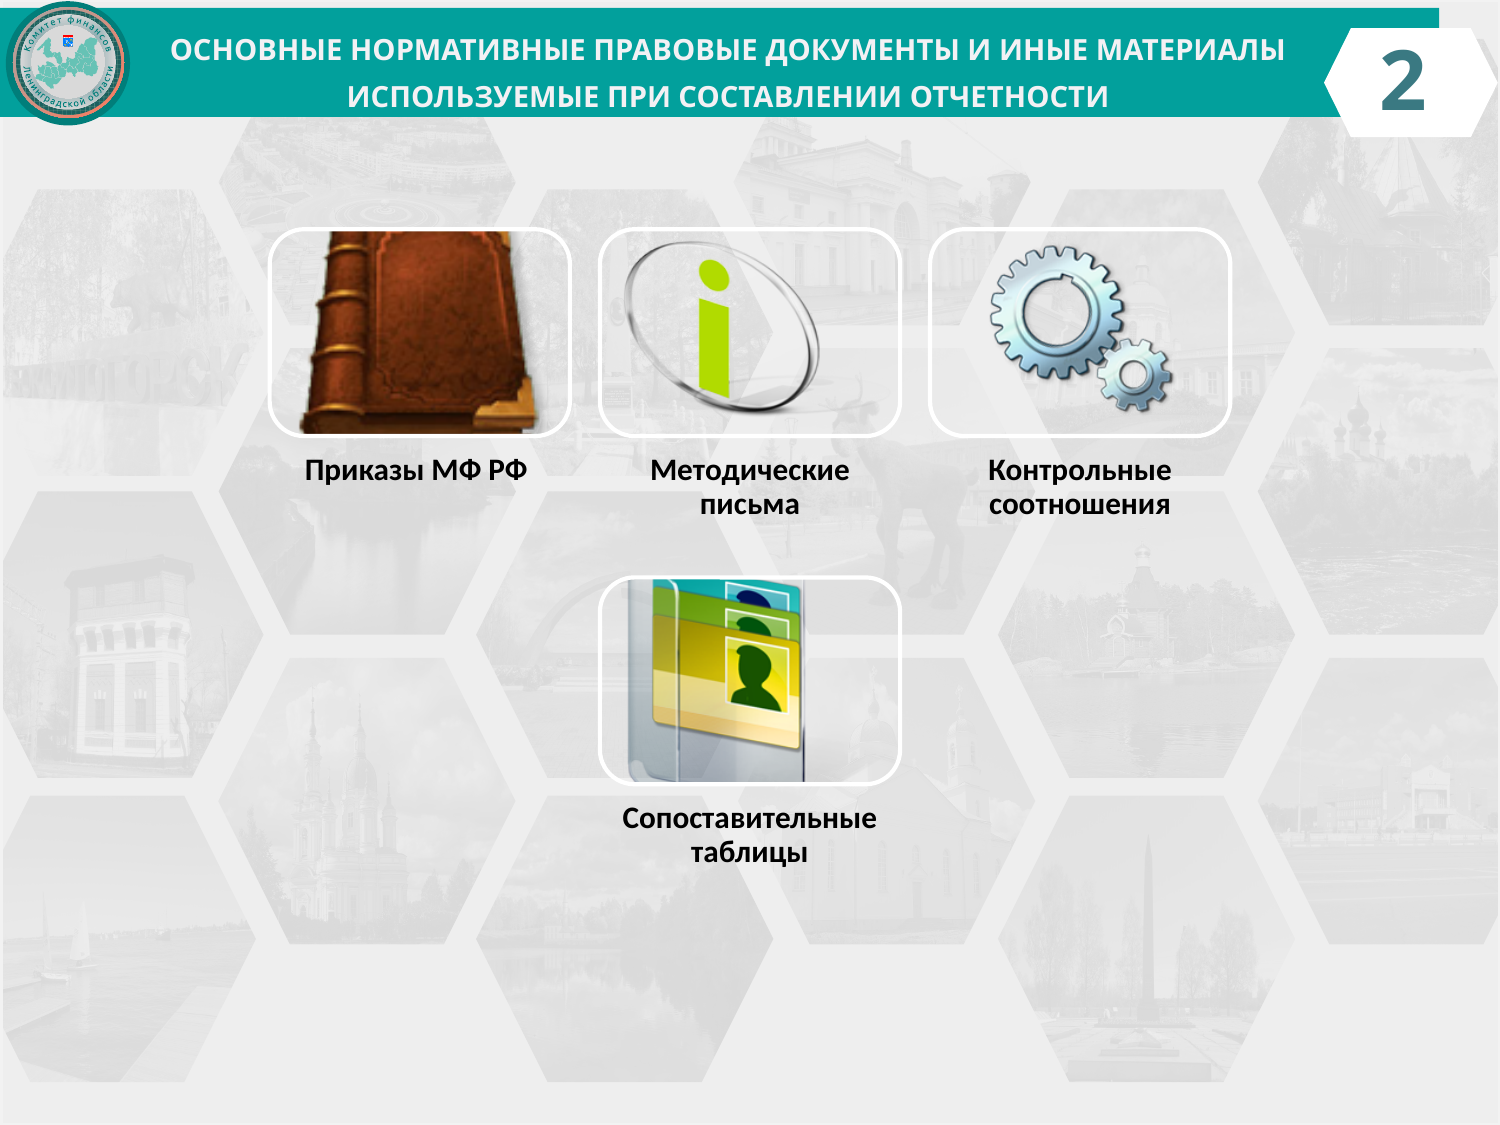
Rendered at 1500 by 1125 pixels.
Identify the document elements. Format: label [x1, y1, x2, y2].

text_box [5, 0, 131, 126]
text_box [249, 228, 1251, 897]
text_box [0, 0, 1500, 1125]
